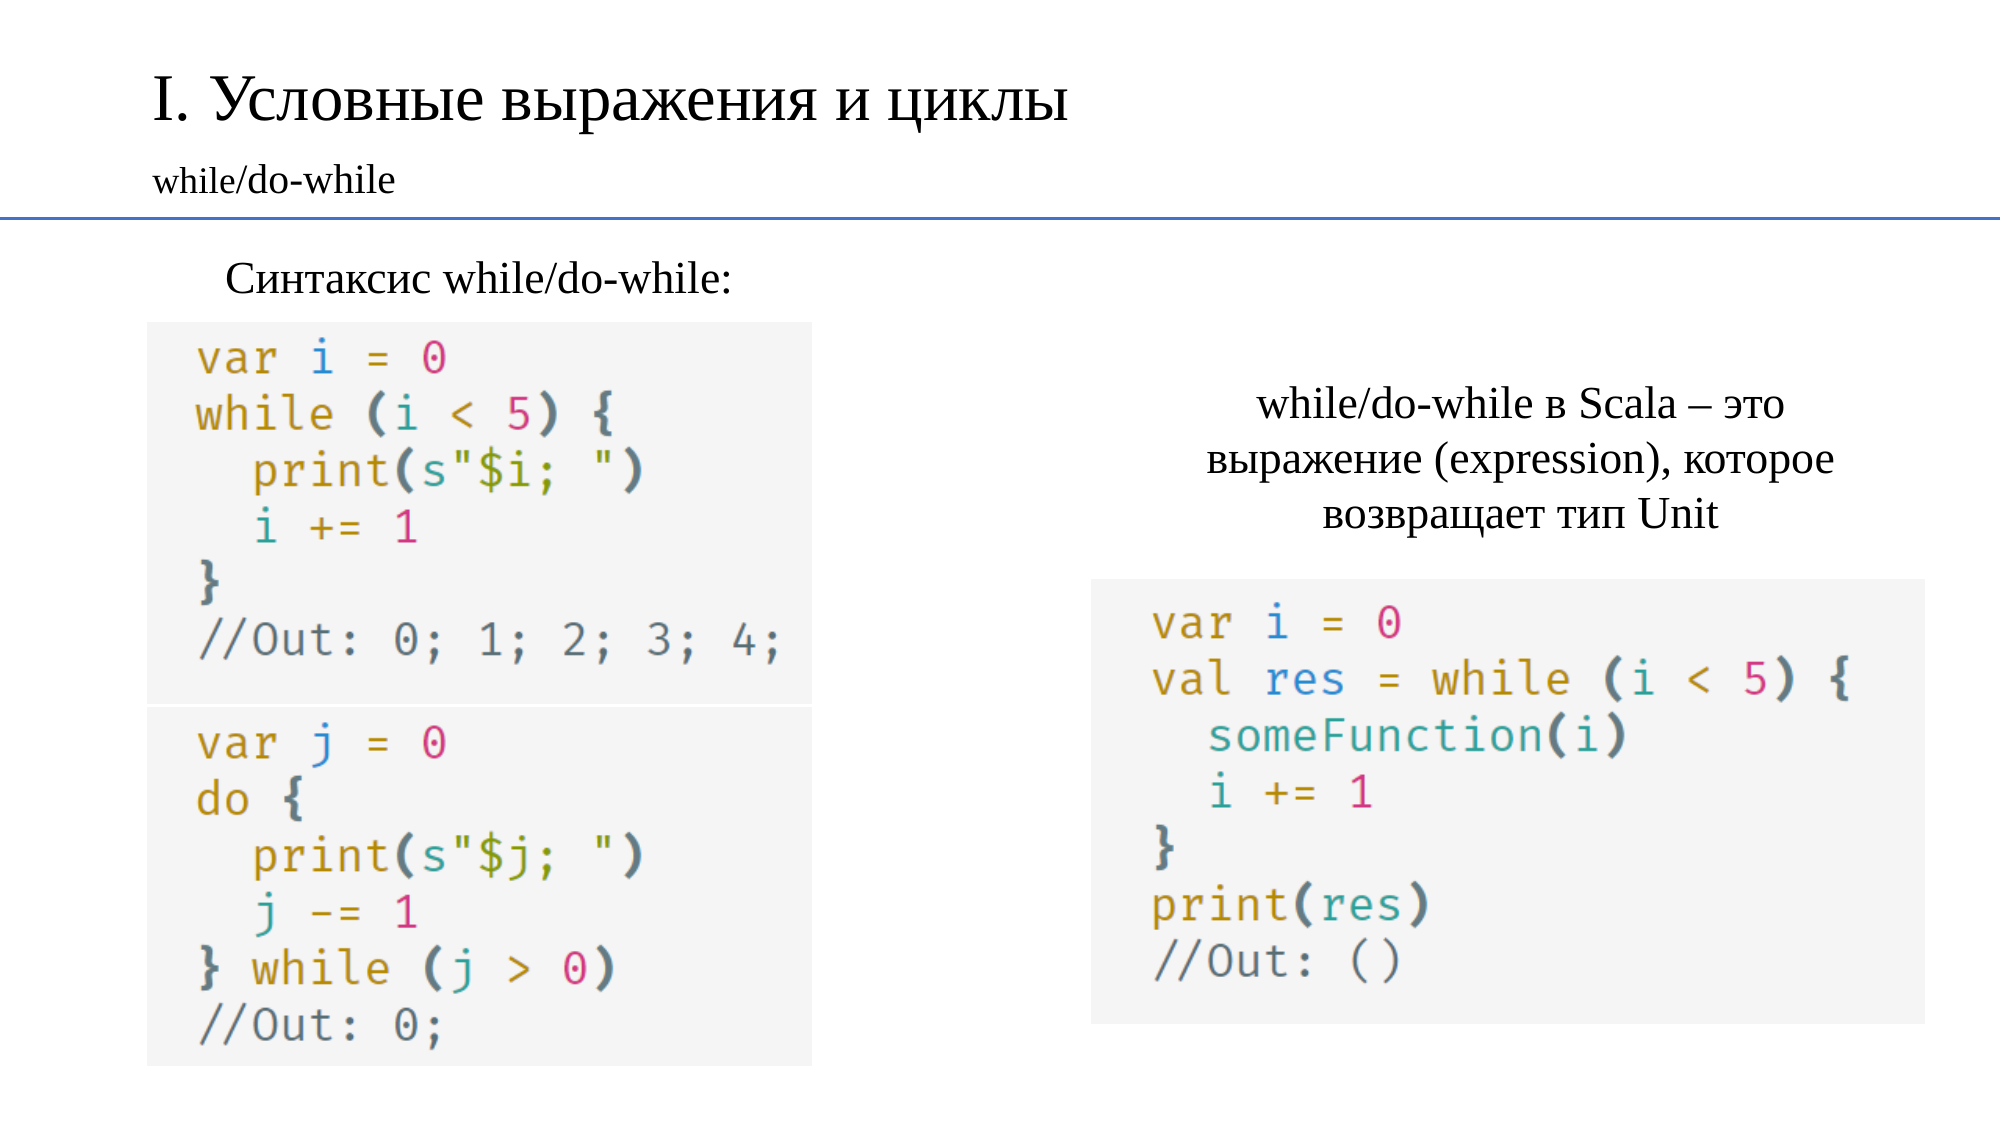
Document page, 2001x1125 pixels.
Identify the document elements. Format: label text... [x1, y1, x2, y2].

text_box Синтаксис while/do-while: [147, 240, 812, 311]
picture [1091, 579, 1925, 1024]
picture [147, 322, 812, 704]
picture [147, 707, 812, 1066]
text_box while/do-while [137, 140, 1863, 217]
title I. Условные выражения и циклы [137, 59, 1863, 139]
text_box while/do-while в Scala – это выражение (expression), которое возвращает тип Unit [1188, 365, 1853, 546]
